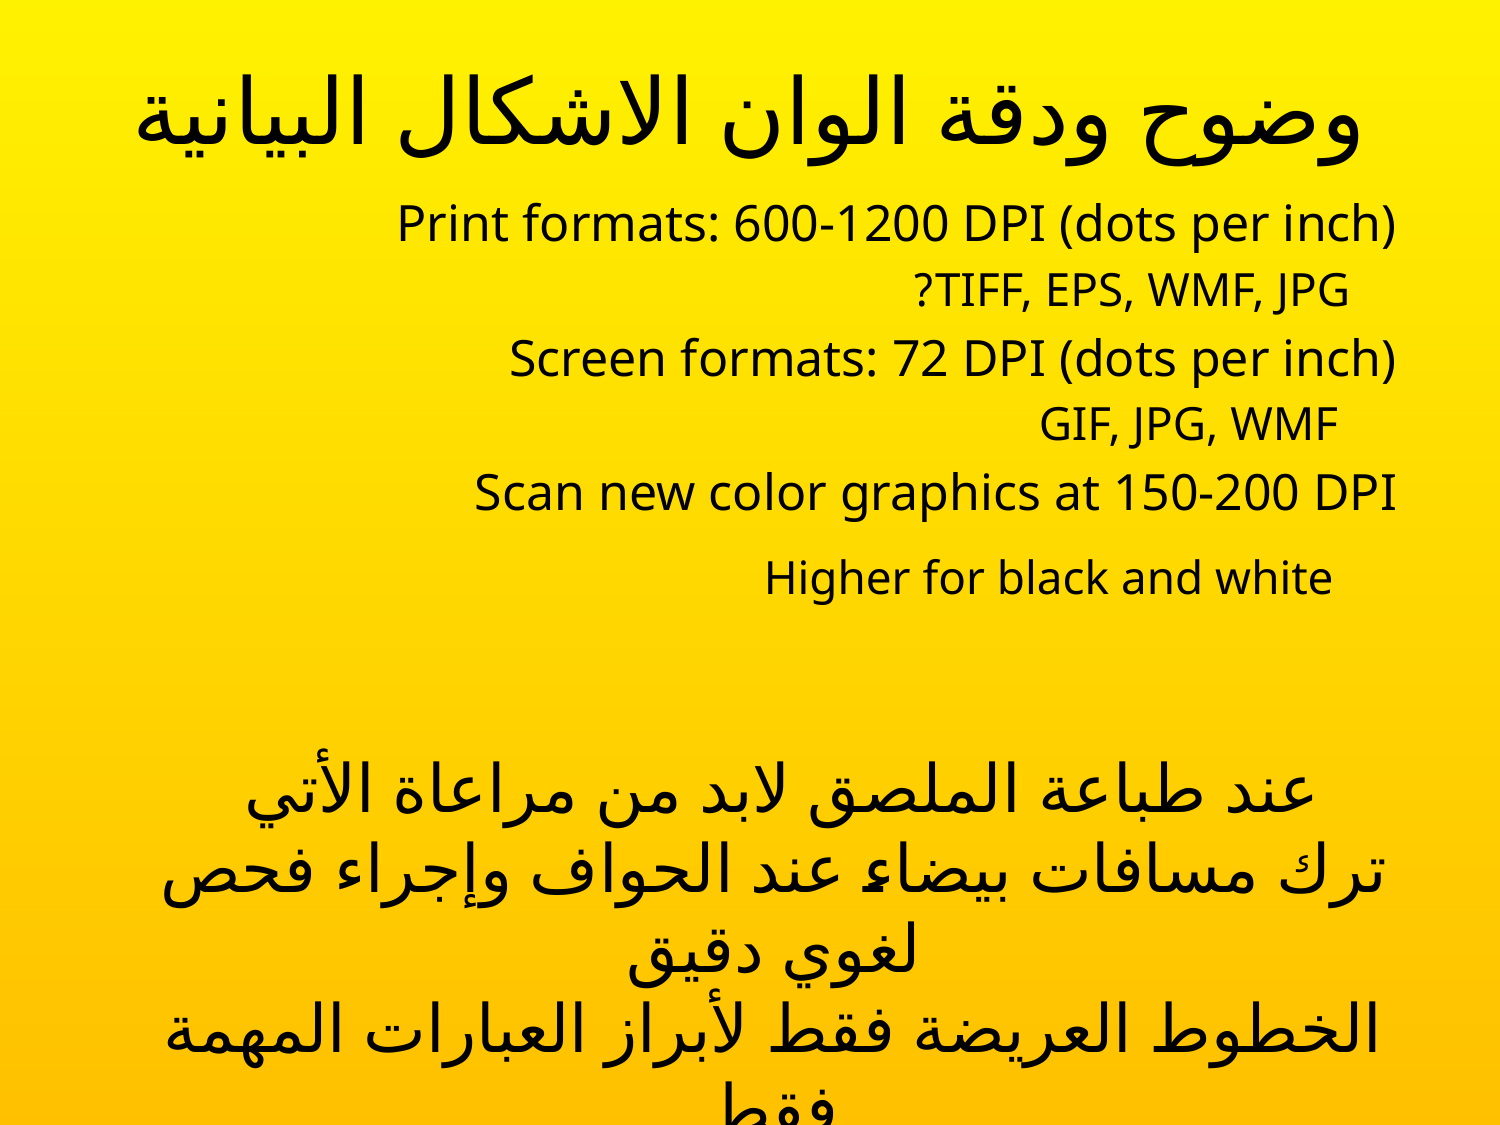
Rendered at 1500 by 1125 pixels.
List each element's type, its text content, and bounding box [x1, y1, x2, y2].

text_box وضوح ودقة الوان الاشكال البيانية [74, 45, 1425, 184]
text_box عند طباعة الملصق لابد من مراعاة الأتي ترك مسافات بيضاء عند الحواف وإجراء فحص لغوي دقيق الخطوط العريضة فقط لأبراز العبارات المهمة فقط [76, 658, 1471, 1012]
text_box Print formats: 600-1200 DPI (dots per inch) TIFF, EPS, WMF, JPG? Screen formats: 72 DPI (dots per inch) GIF, JPG, WMF Scan new color graphics at 150-200 DPI Higher for black and white [74, 184, 1425, 927]
